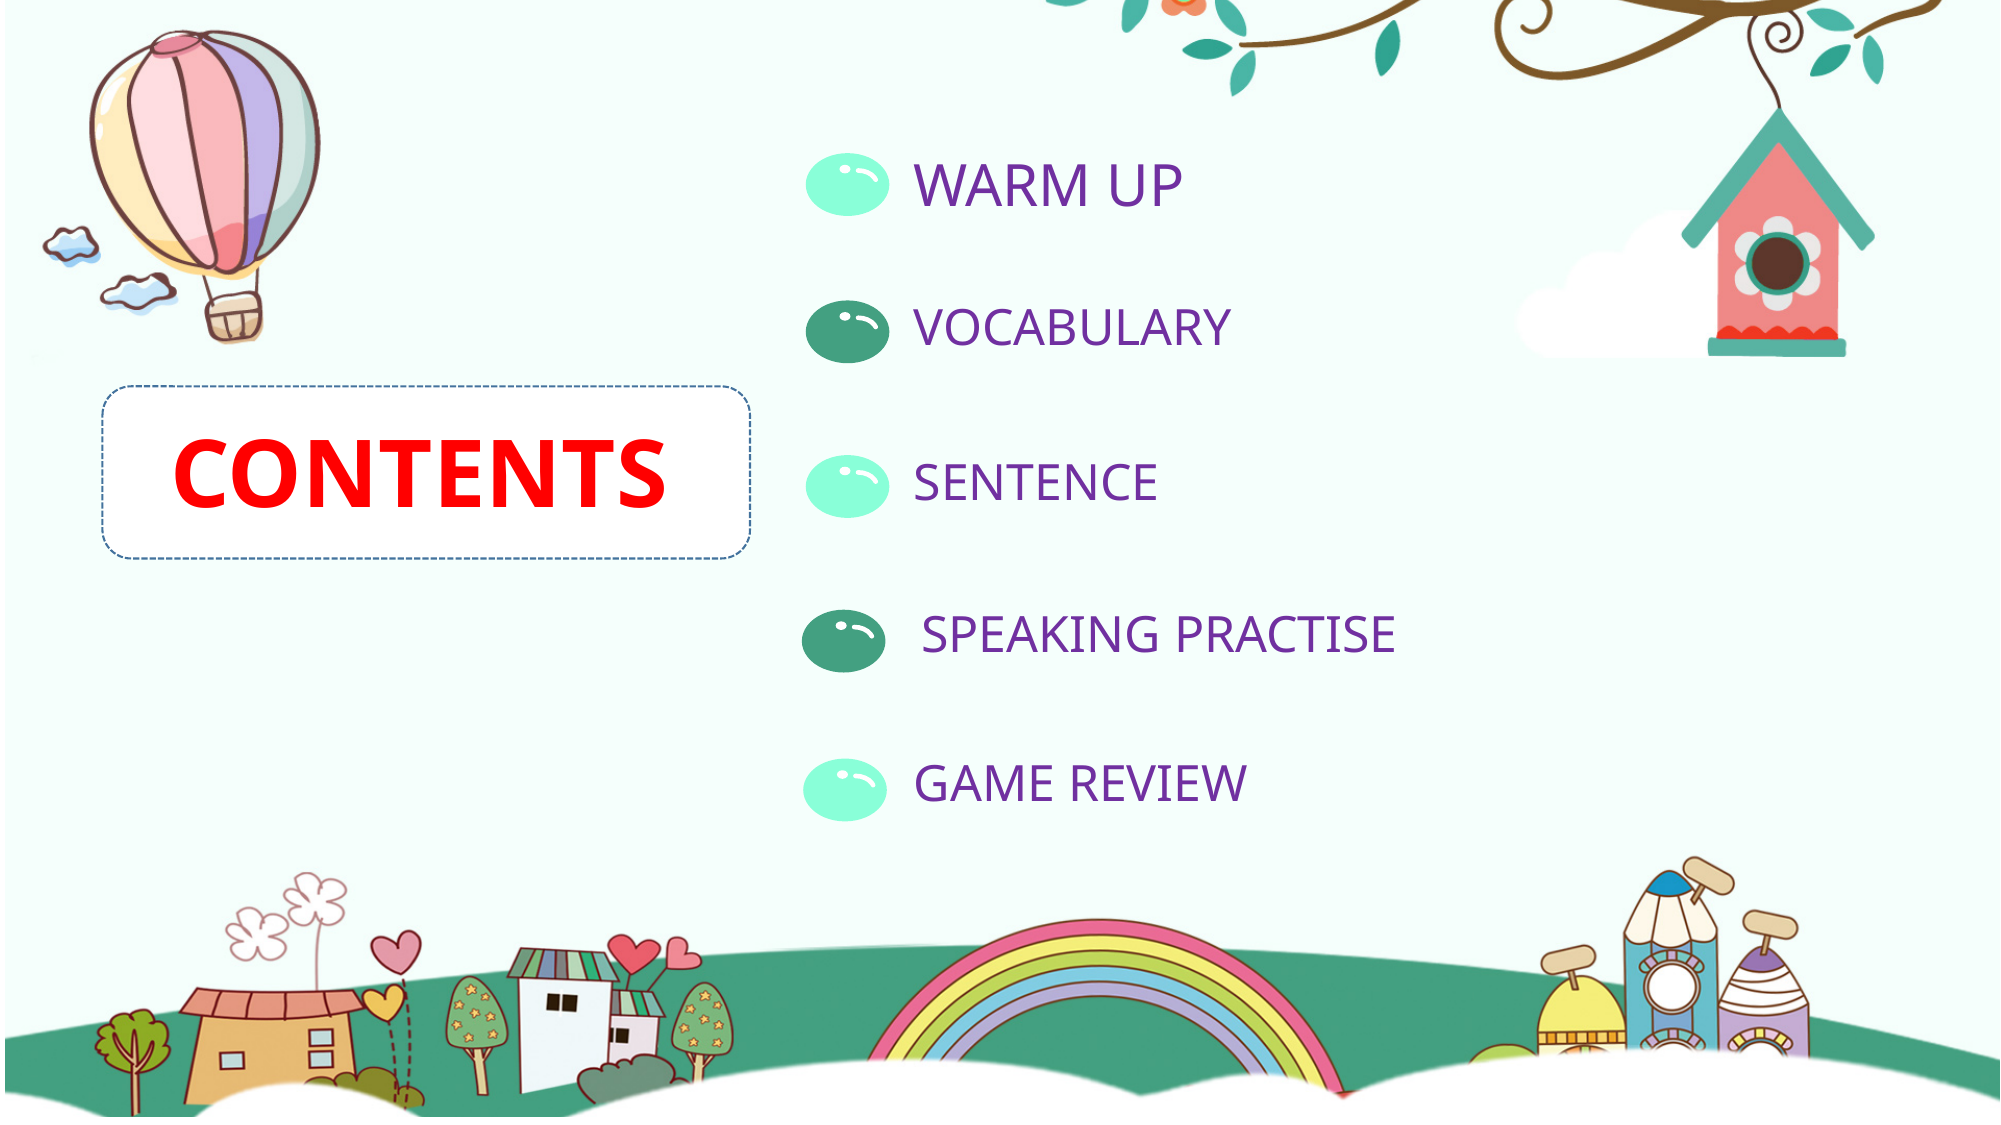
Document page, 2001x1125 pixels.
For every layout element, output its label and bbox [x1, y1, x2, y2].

text_box [803, 758, 887, 822]
text_box [805, 455, 890, 518]
picture [5, 0, 2000, 1117]
text_box [805, 300, 890, 364]
text_box [805, 153, 890, 216]
text_box [801, 609, 886, 673]
